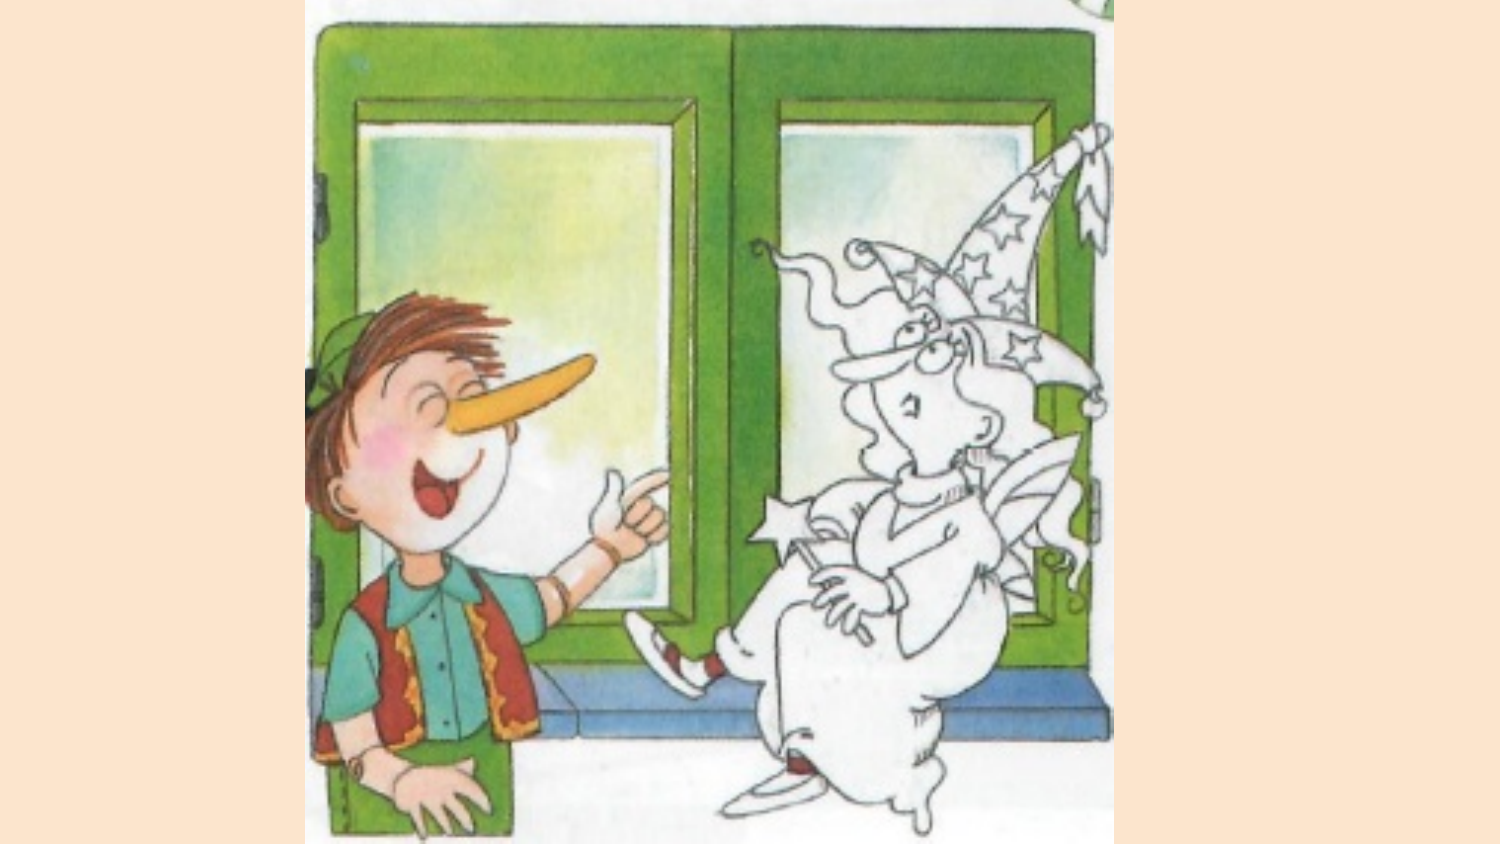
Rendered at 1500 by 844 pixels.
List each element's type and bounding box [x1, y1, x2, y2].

picture [305, 0, 1114, 844]
